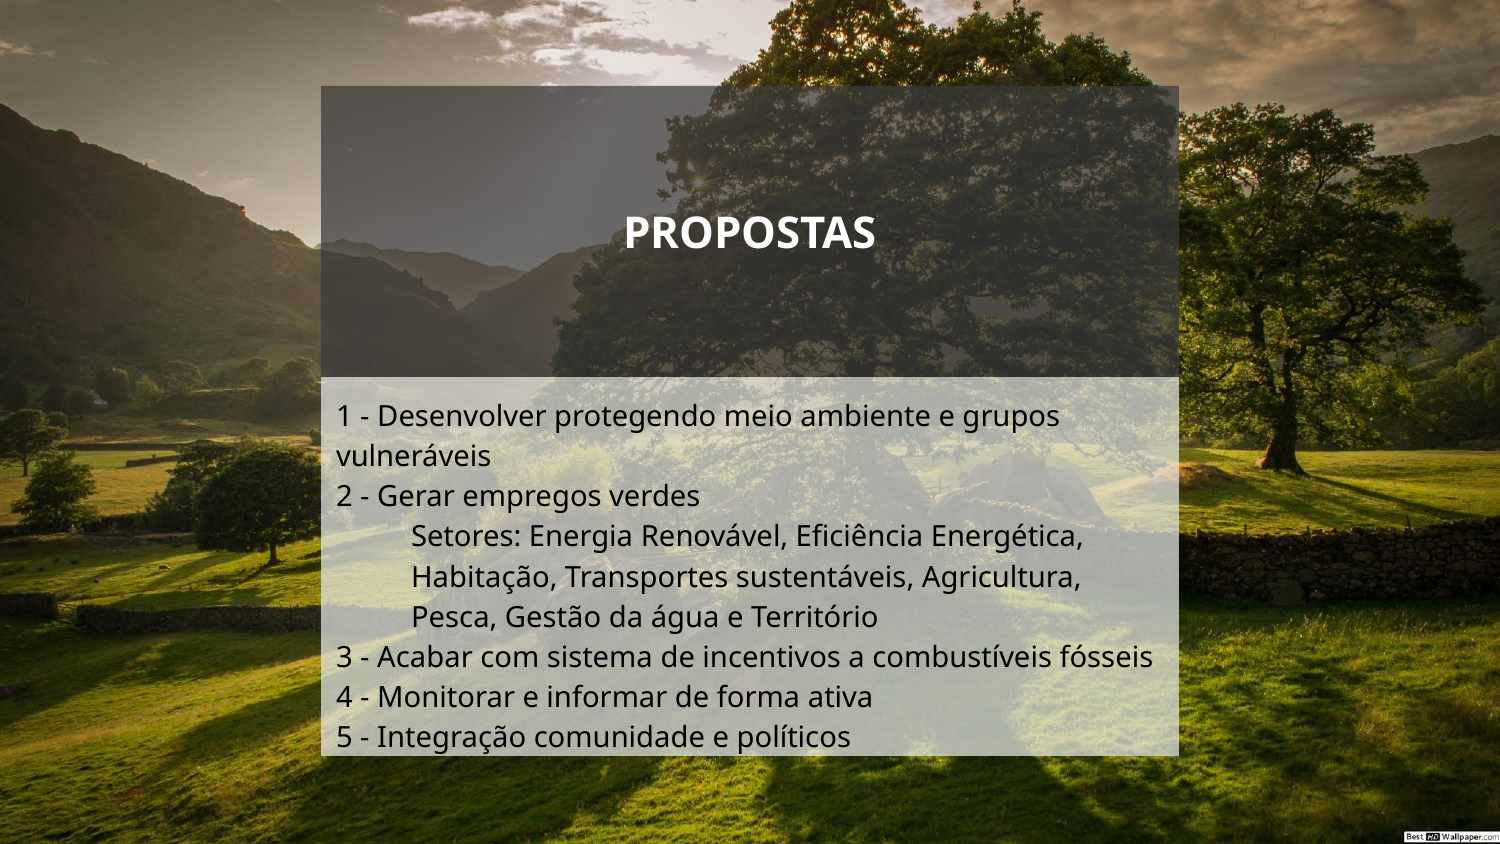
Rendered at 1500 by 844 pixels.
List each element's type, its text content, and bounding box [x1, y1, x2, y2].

text_box 1 - Desenvolver protegendo meio ambiente e grupos vulneráveis 2 - Gerar empregos verdes Setores: Energia Renovável, Eficiência Energética, Habitação, Transportes sustentáveis, Agricultura, Pesca, Gestão da água e Território 3 - Acabar com sistema de incentivos a combustíveis fósseis 4 - Monitorar e informar de forma ativa 5 - Integração comunidade e políticos [321, 377, 1179, 756]
picture [0, 0, 1500, 844]
list PROPOSTAS [321, 85, 1179, 377]
